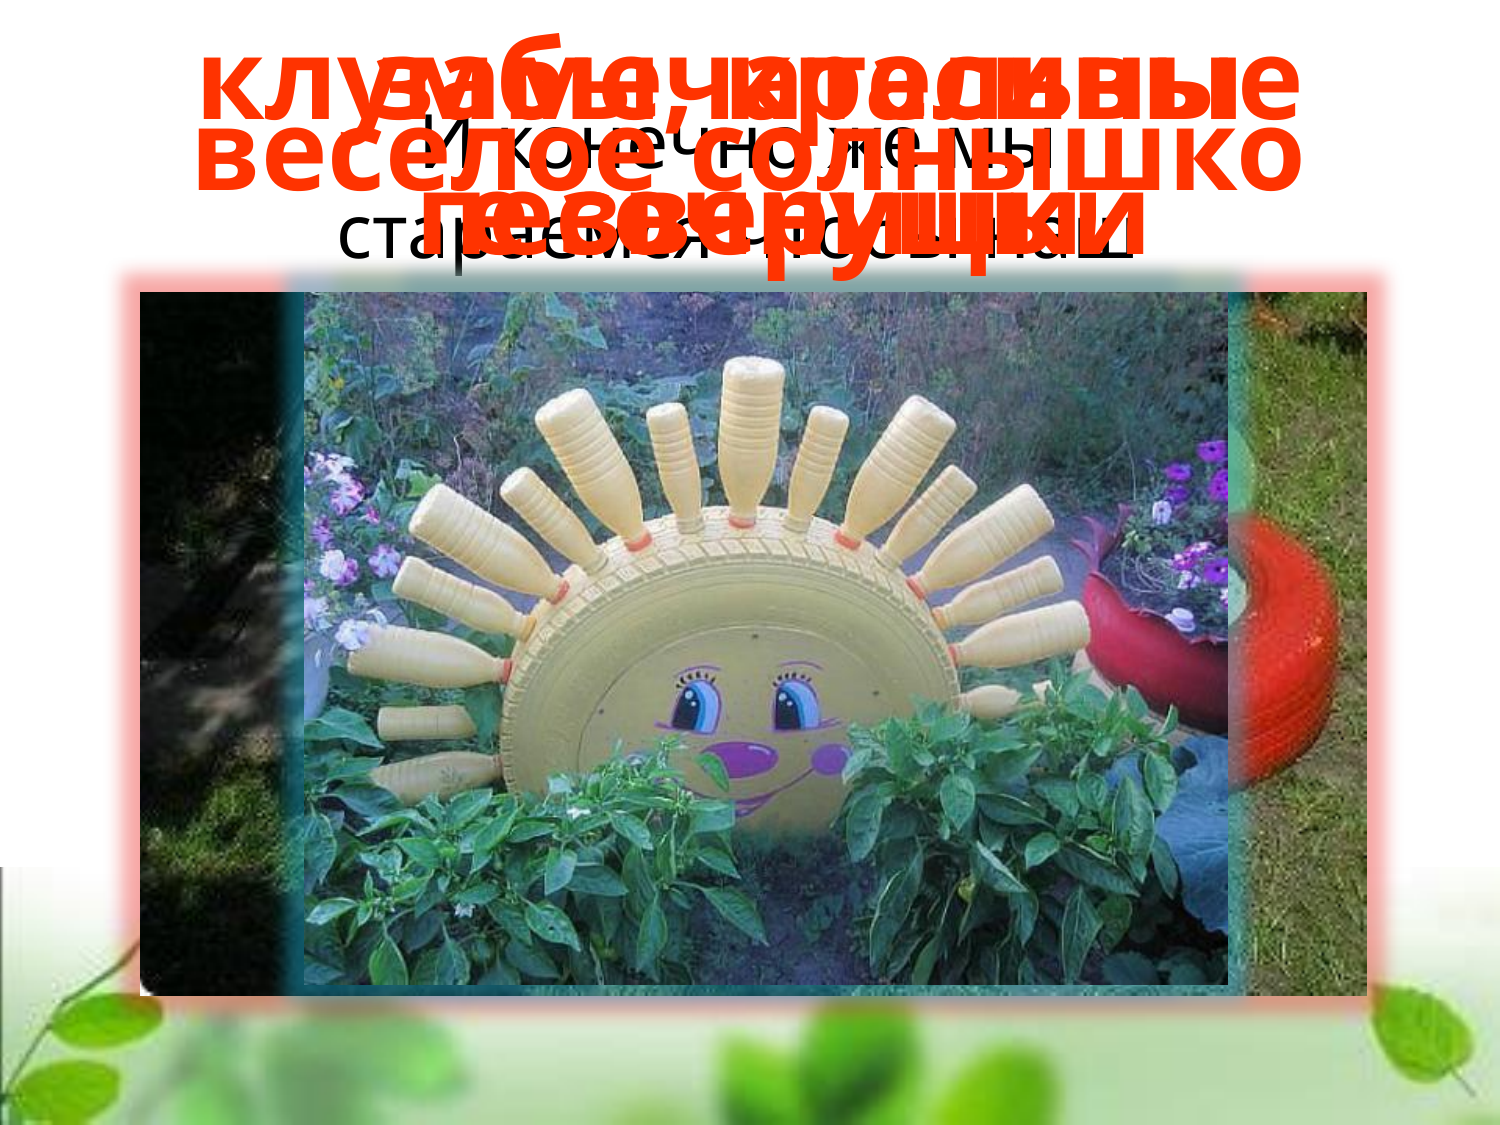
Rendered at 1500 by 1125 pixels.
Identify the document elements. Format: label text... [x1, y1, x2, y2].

text_box веселое солнышко [175, 70, 1465, 220]
text_box клумбы, красивые песочницы [0, 0, 1500, 285]
picture [0, 292, 1500, 1125]
